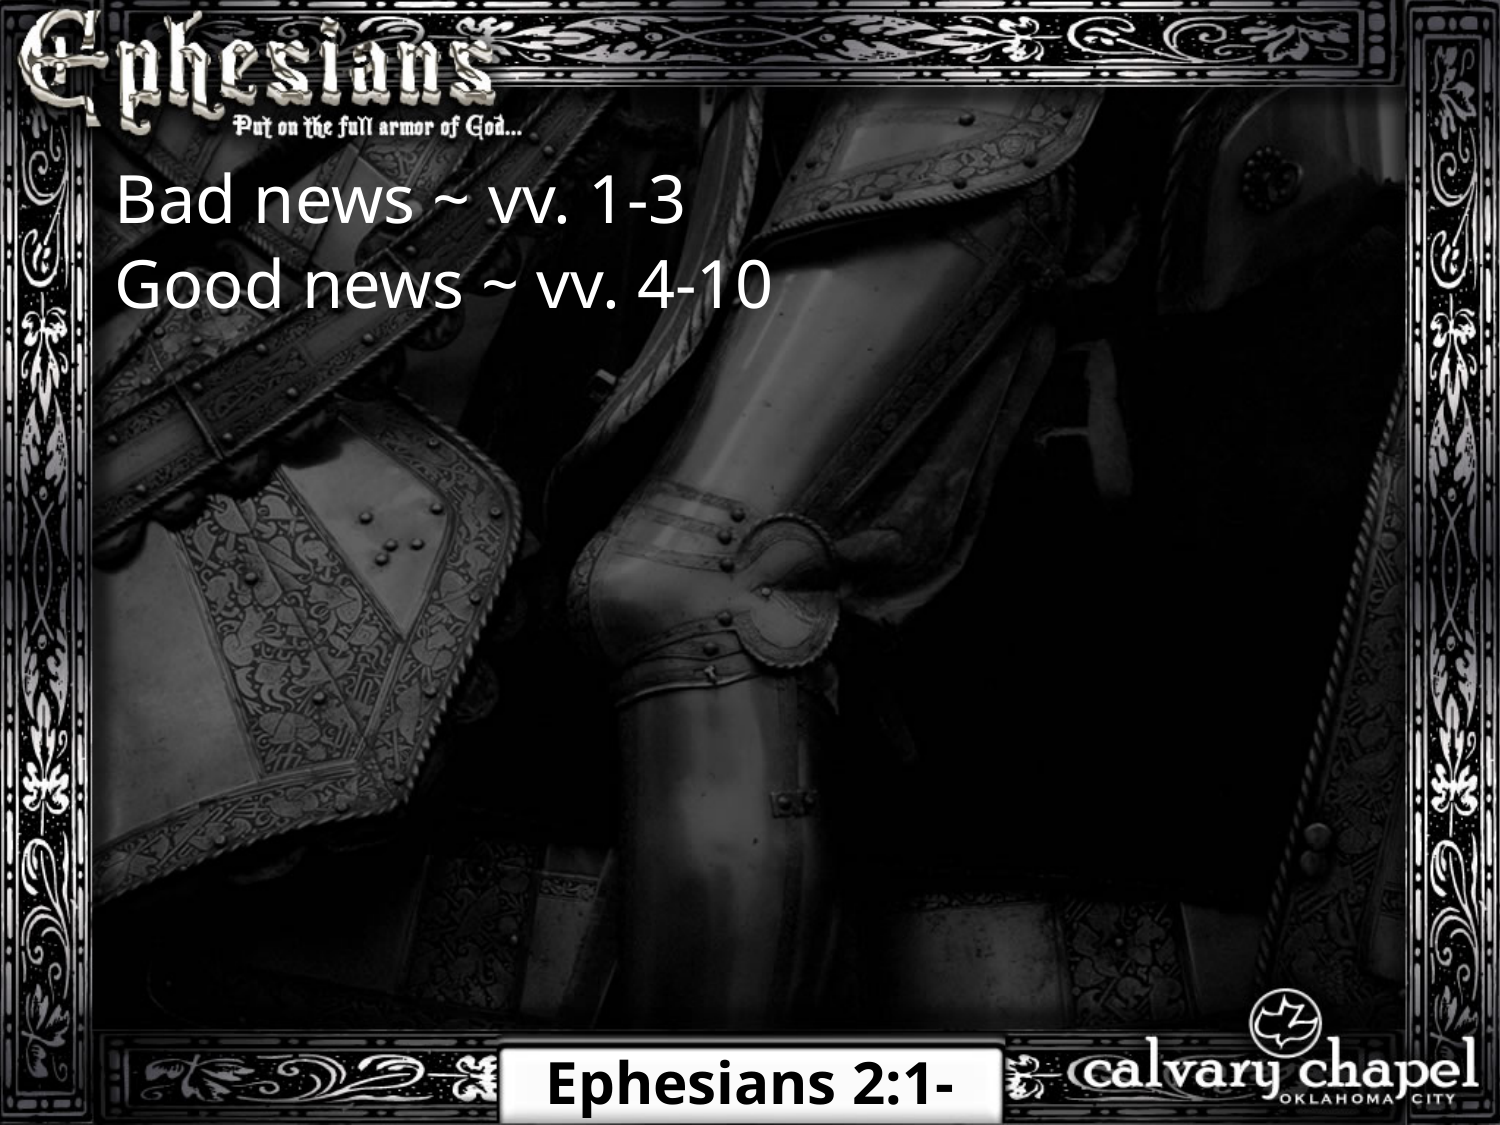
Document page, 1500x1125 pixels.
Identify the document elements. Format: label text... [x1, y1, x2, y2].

text_box Good news ~ vv. 4-10 [99, 234, 1413, 330]
picture [0, 0, 1500, 1125]
text_box Bad news ~ vv. 1-3 [99, 149, 1413, 234]
text_box Ephesians 2:1-10 [500, 1039, 1000, 1125]
